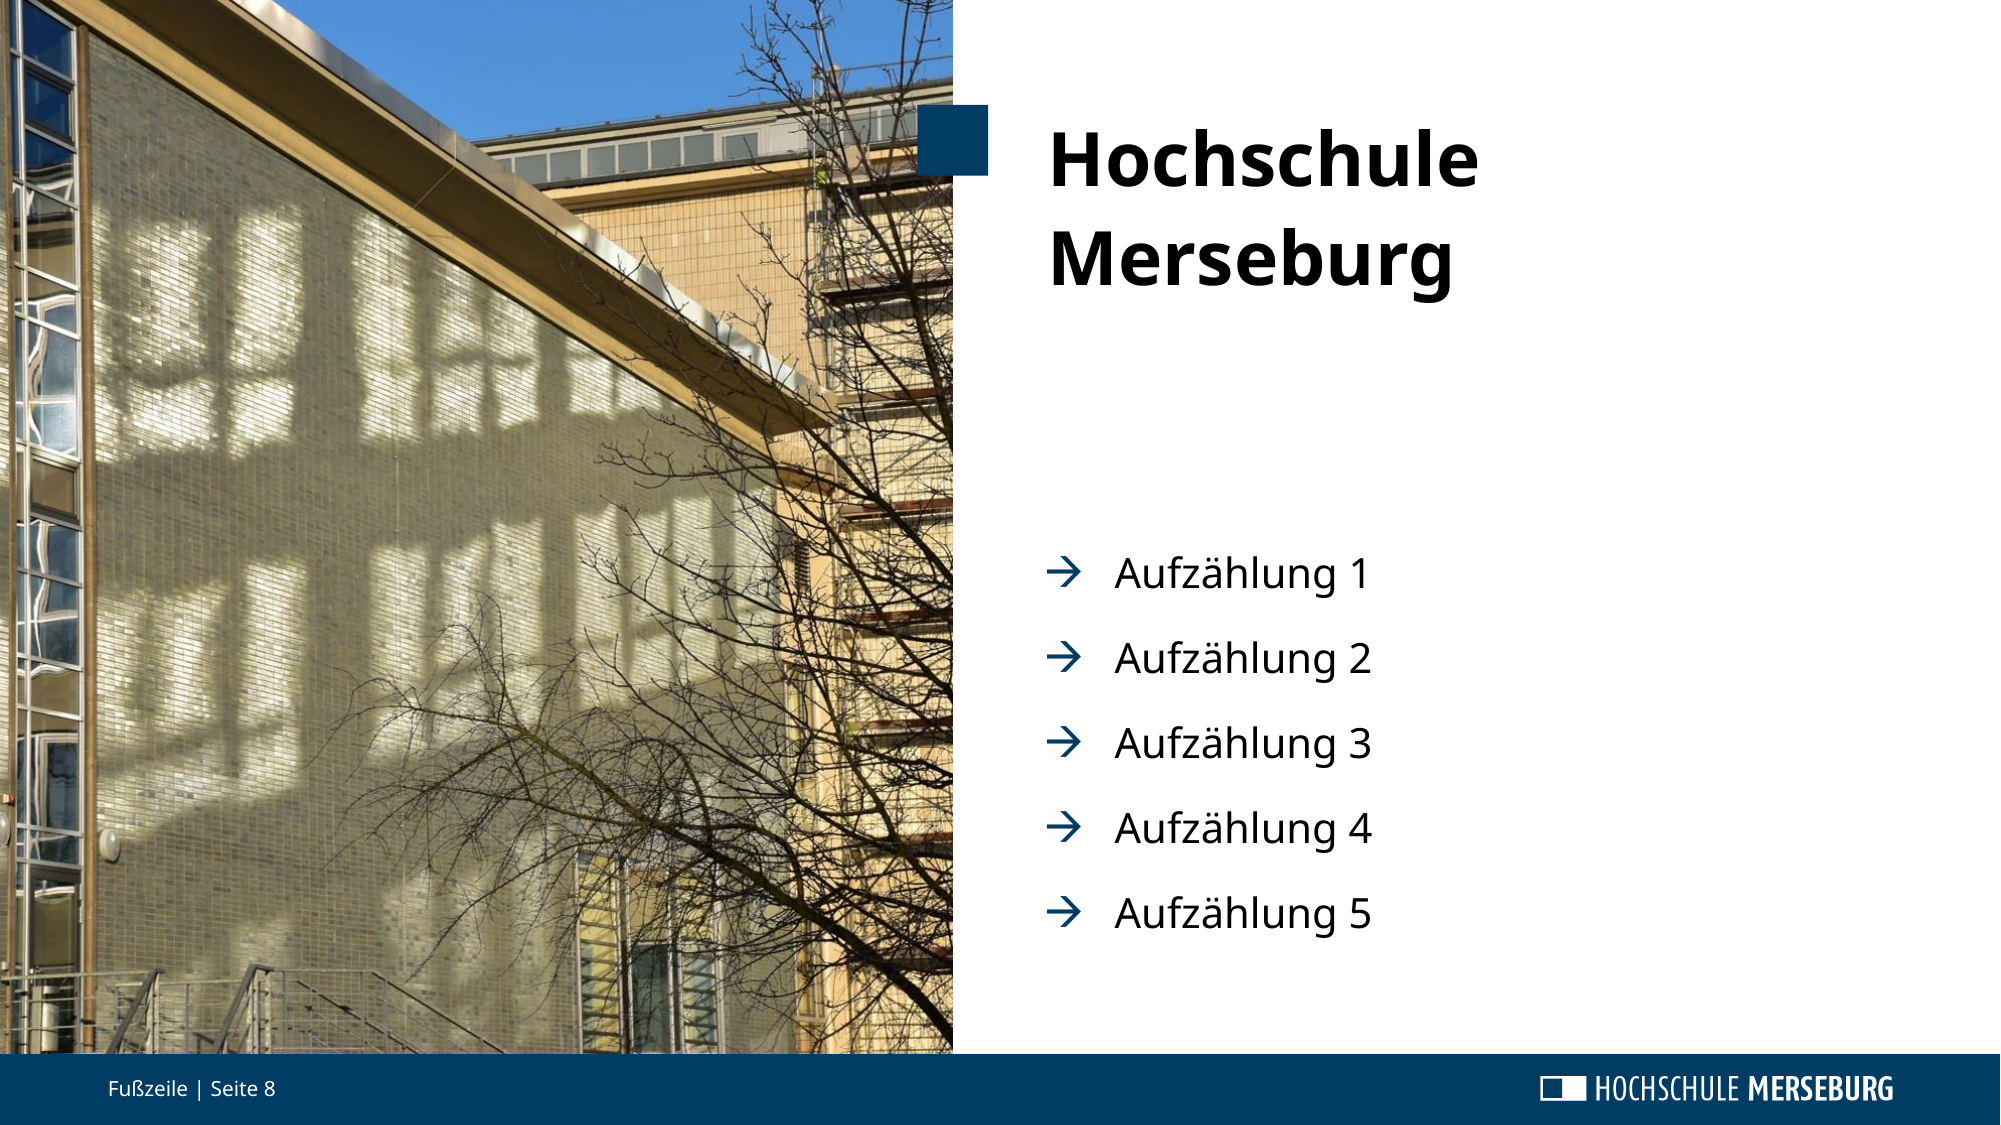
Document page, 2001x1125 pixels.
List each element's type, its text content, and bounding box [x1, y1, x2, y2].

picture [1047, 641, 1078, 672]
text_box [953, 104, 989, 177]
list Aufzählung 1 Aufzählung 2 Aufzählung 3 Aufzählung 4 Aufzählung 5 [1047, 541, 1893, 963]
picture [1047, 811, 1078, 842]
list Hochschule Merseburg [1047, 102, 1893, 370]
picture [1047, 556, 1078, 587]
picture [0, 0, 953, 1056]
picture [1047, 896, 1078, 927]
picture [1047, 726, 1078, 757]
picture [1537, 1069, 1898, 1106]
